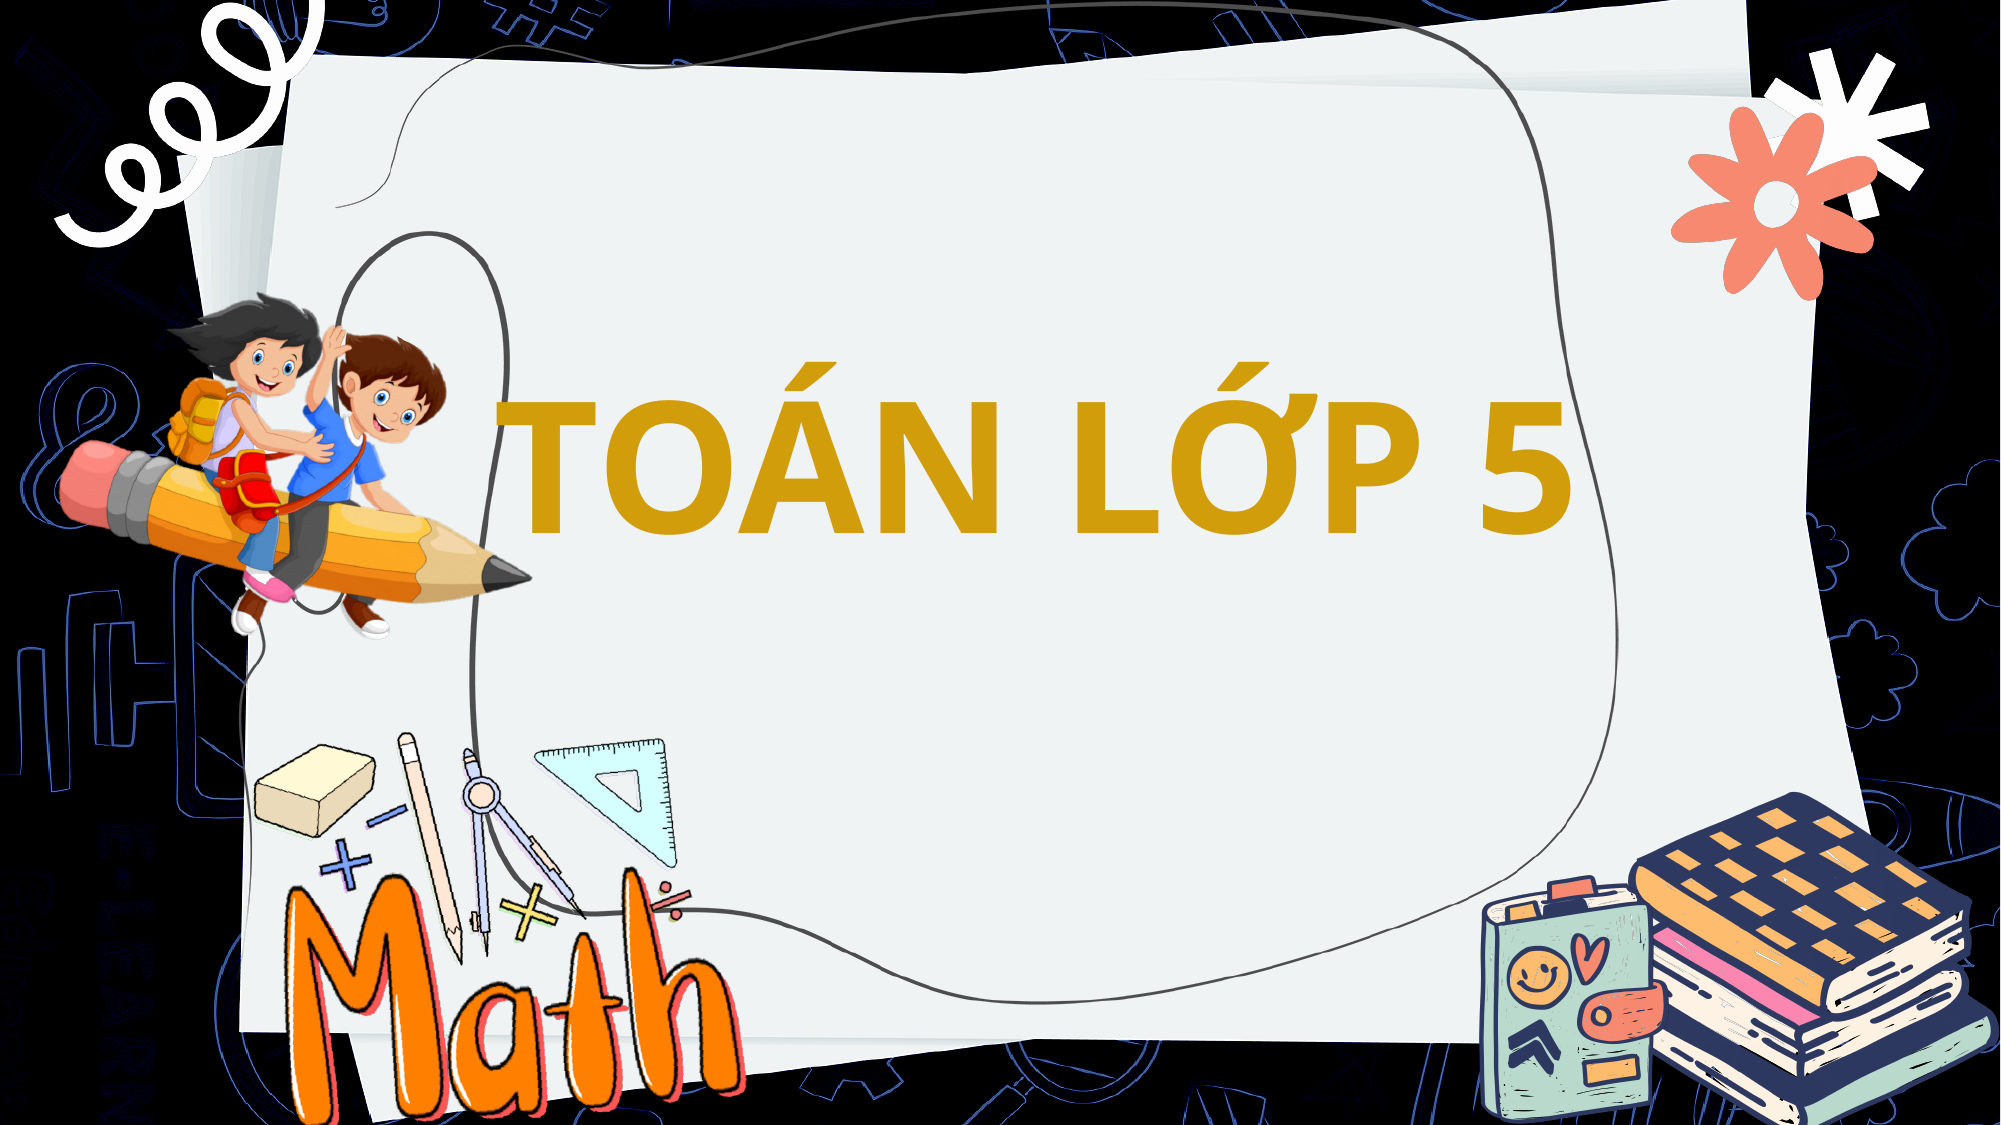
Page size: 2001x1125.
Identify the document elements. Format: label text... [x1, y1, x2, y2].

text_box TOÁN LỚP 5 [1665, 340, 1812, 581]
picture [0, 0, 2001, 1125]
